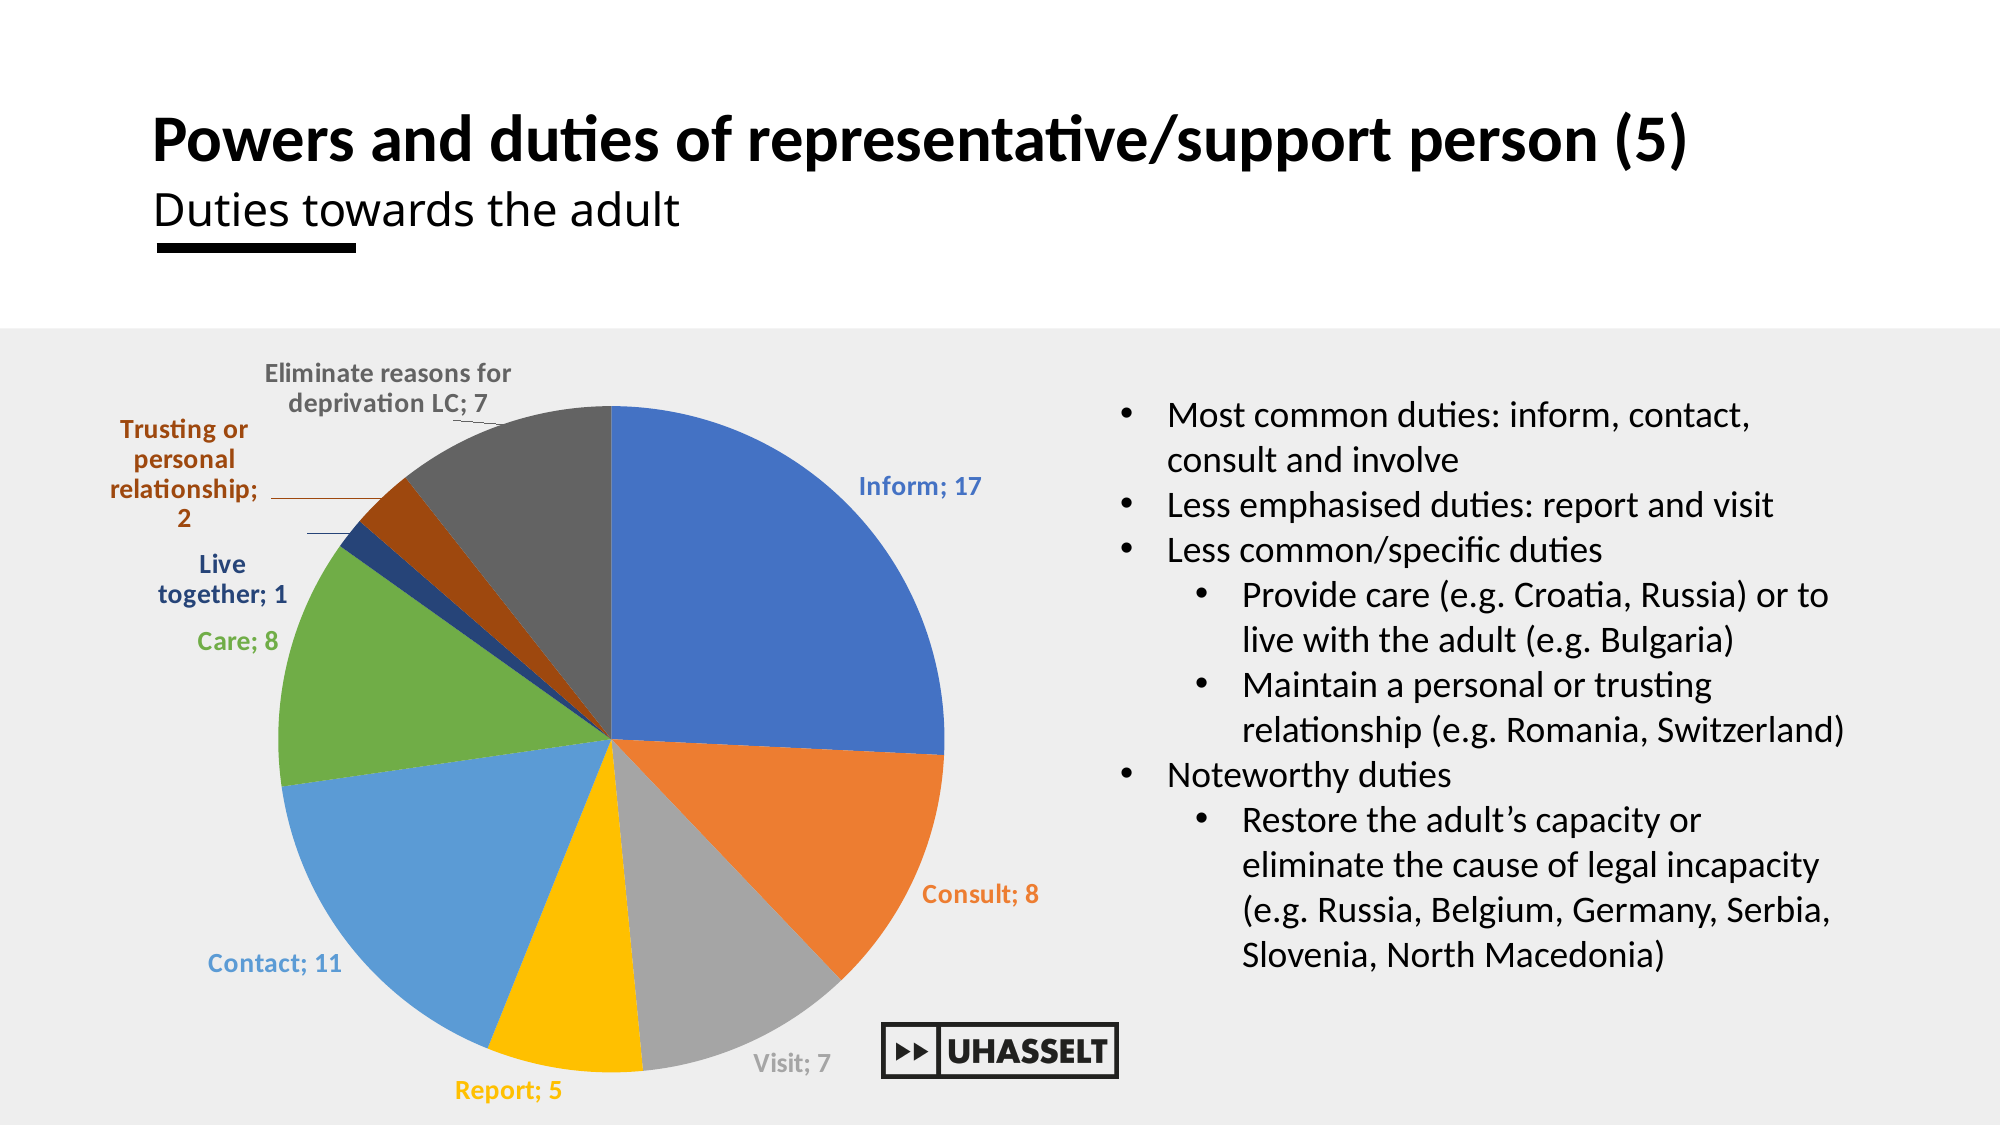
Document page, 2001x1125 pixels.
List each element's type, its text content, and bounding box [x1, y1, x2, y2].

text_box Most common duties: inform, contact, consult and involve Less emphasised duties: report and visit Less common/specific duties Provide care (e.g. Croatia, Russia) or to live with the adult (e.g. Bulgaria) Maintain a personal or trusting relationship (e.g. Romania, Switzerland) Noteworthy duties Restore the adult’s capacity or eliminate the cause of legal incapacity (e.g. Russia, Belgium, Germany, Serbia, Slovenia, North Macedonia) [1106, 382, 1863, 1028]
subtitle Duties towards the adult [137, 178, 1863, 257]
title Powers and duties of representative/support person (5) [137, 82, 1863, 178]
picture [1106, 1028, 1119, 1079]
chart [38, 332, 1106, 1125]
